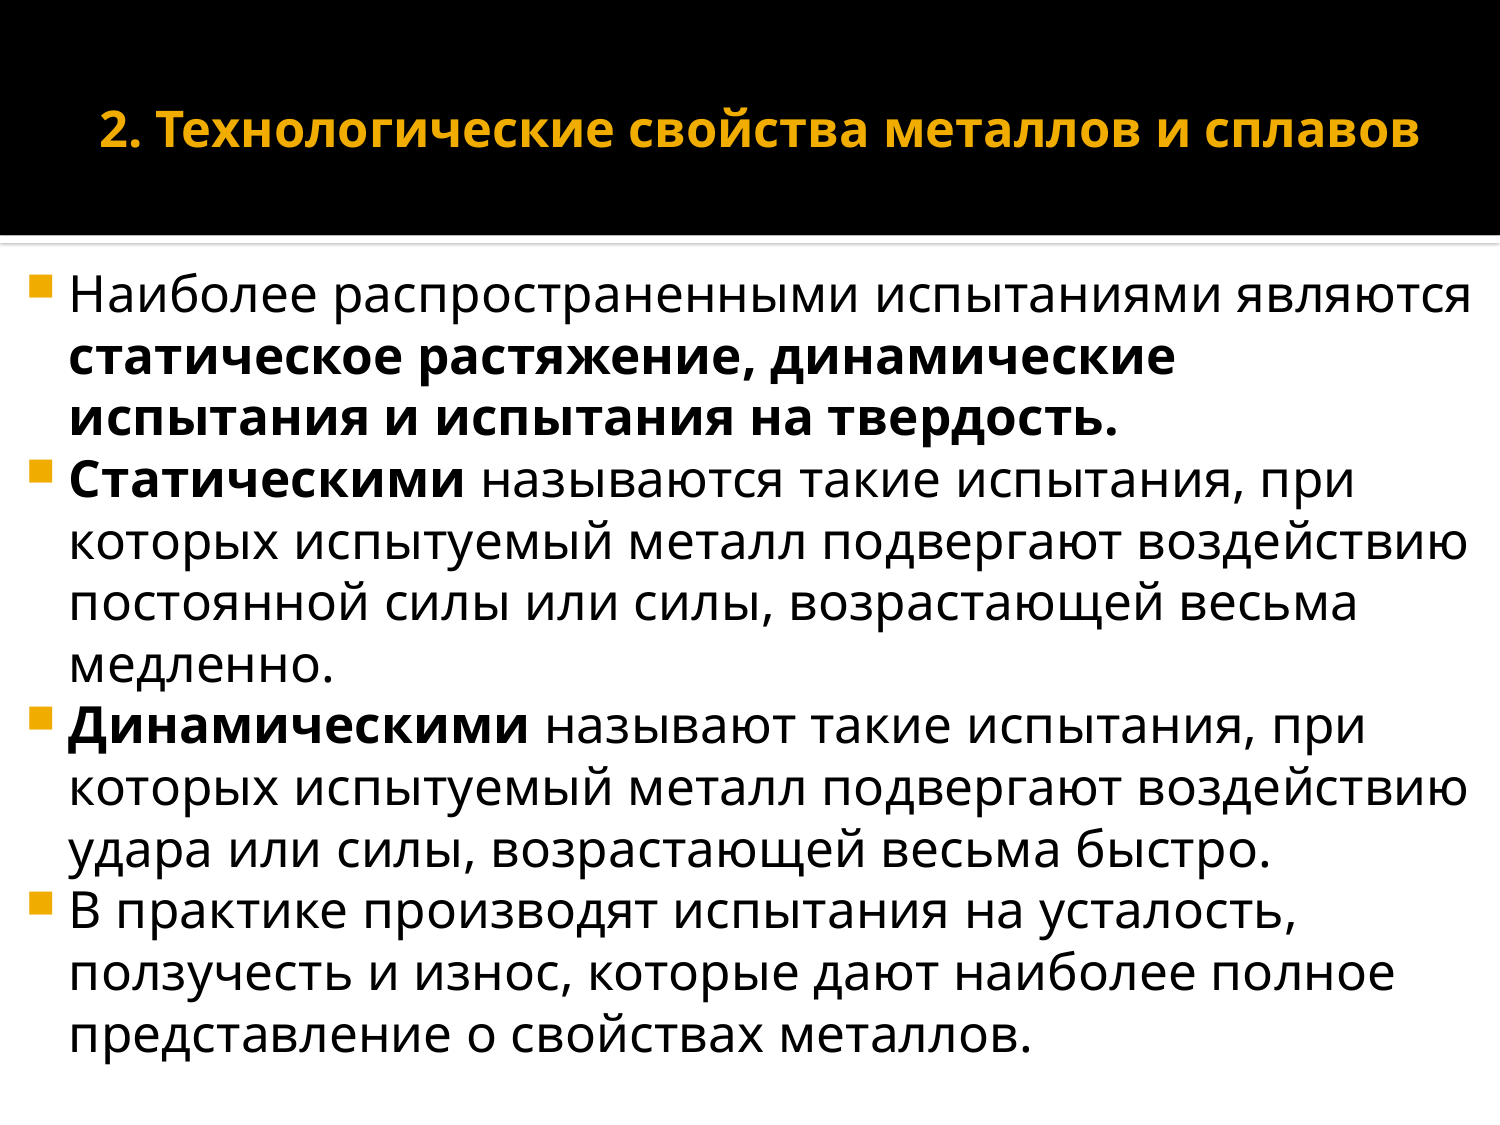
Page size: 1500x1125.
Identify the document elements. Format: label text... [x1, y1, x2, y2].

title 2. Технологические свойства металлов и сплавов [82, 82, 1432, 233]
list Наиболее распространенными испытаниями являются статическое растяжение, динамические испытания и испытания на твердость. Статическими называются такие испытания, при которых испытуемый металл подвергают воздействию постоянной силы или силы, возрастающей весьма медленно. Динамическими называют такие испытания, при которых испытуемый металл подвергают воздействию удара или силы, возрастающей весьма быстро. В практике производят испытания на усталость, ползучесть и износ, которые дают наиболее полное представление о свойствах металлов. [0, 246, 1500, 1125]
